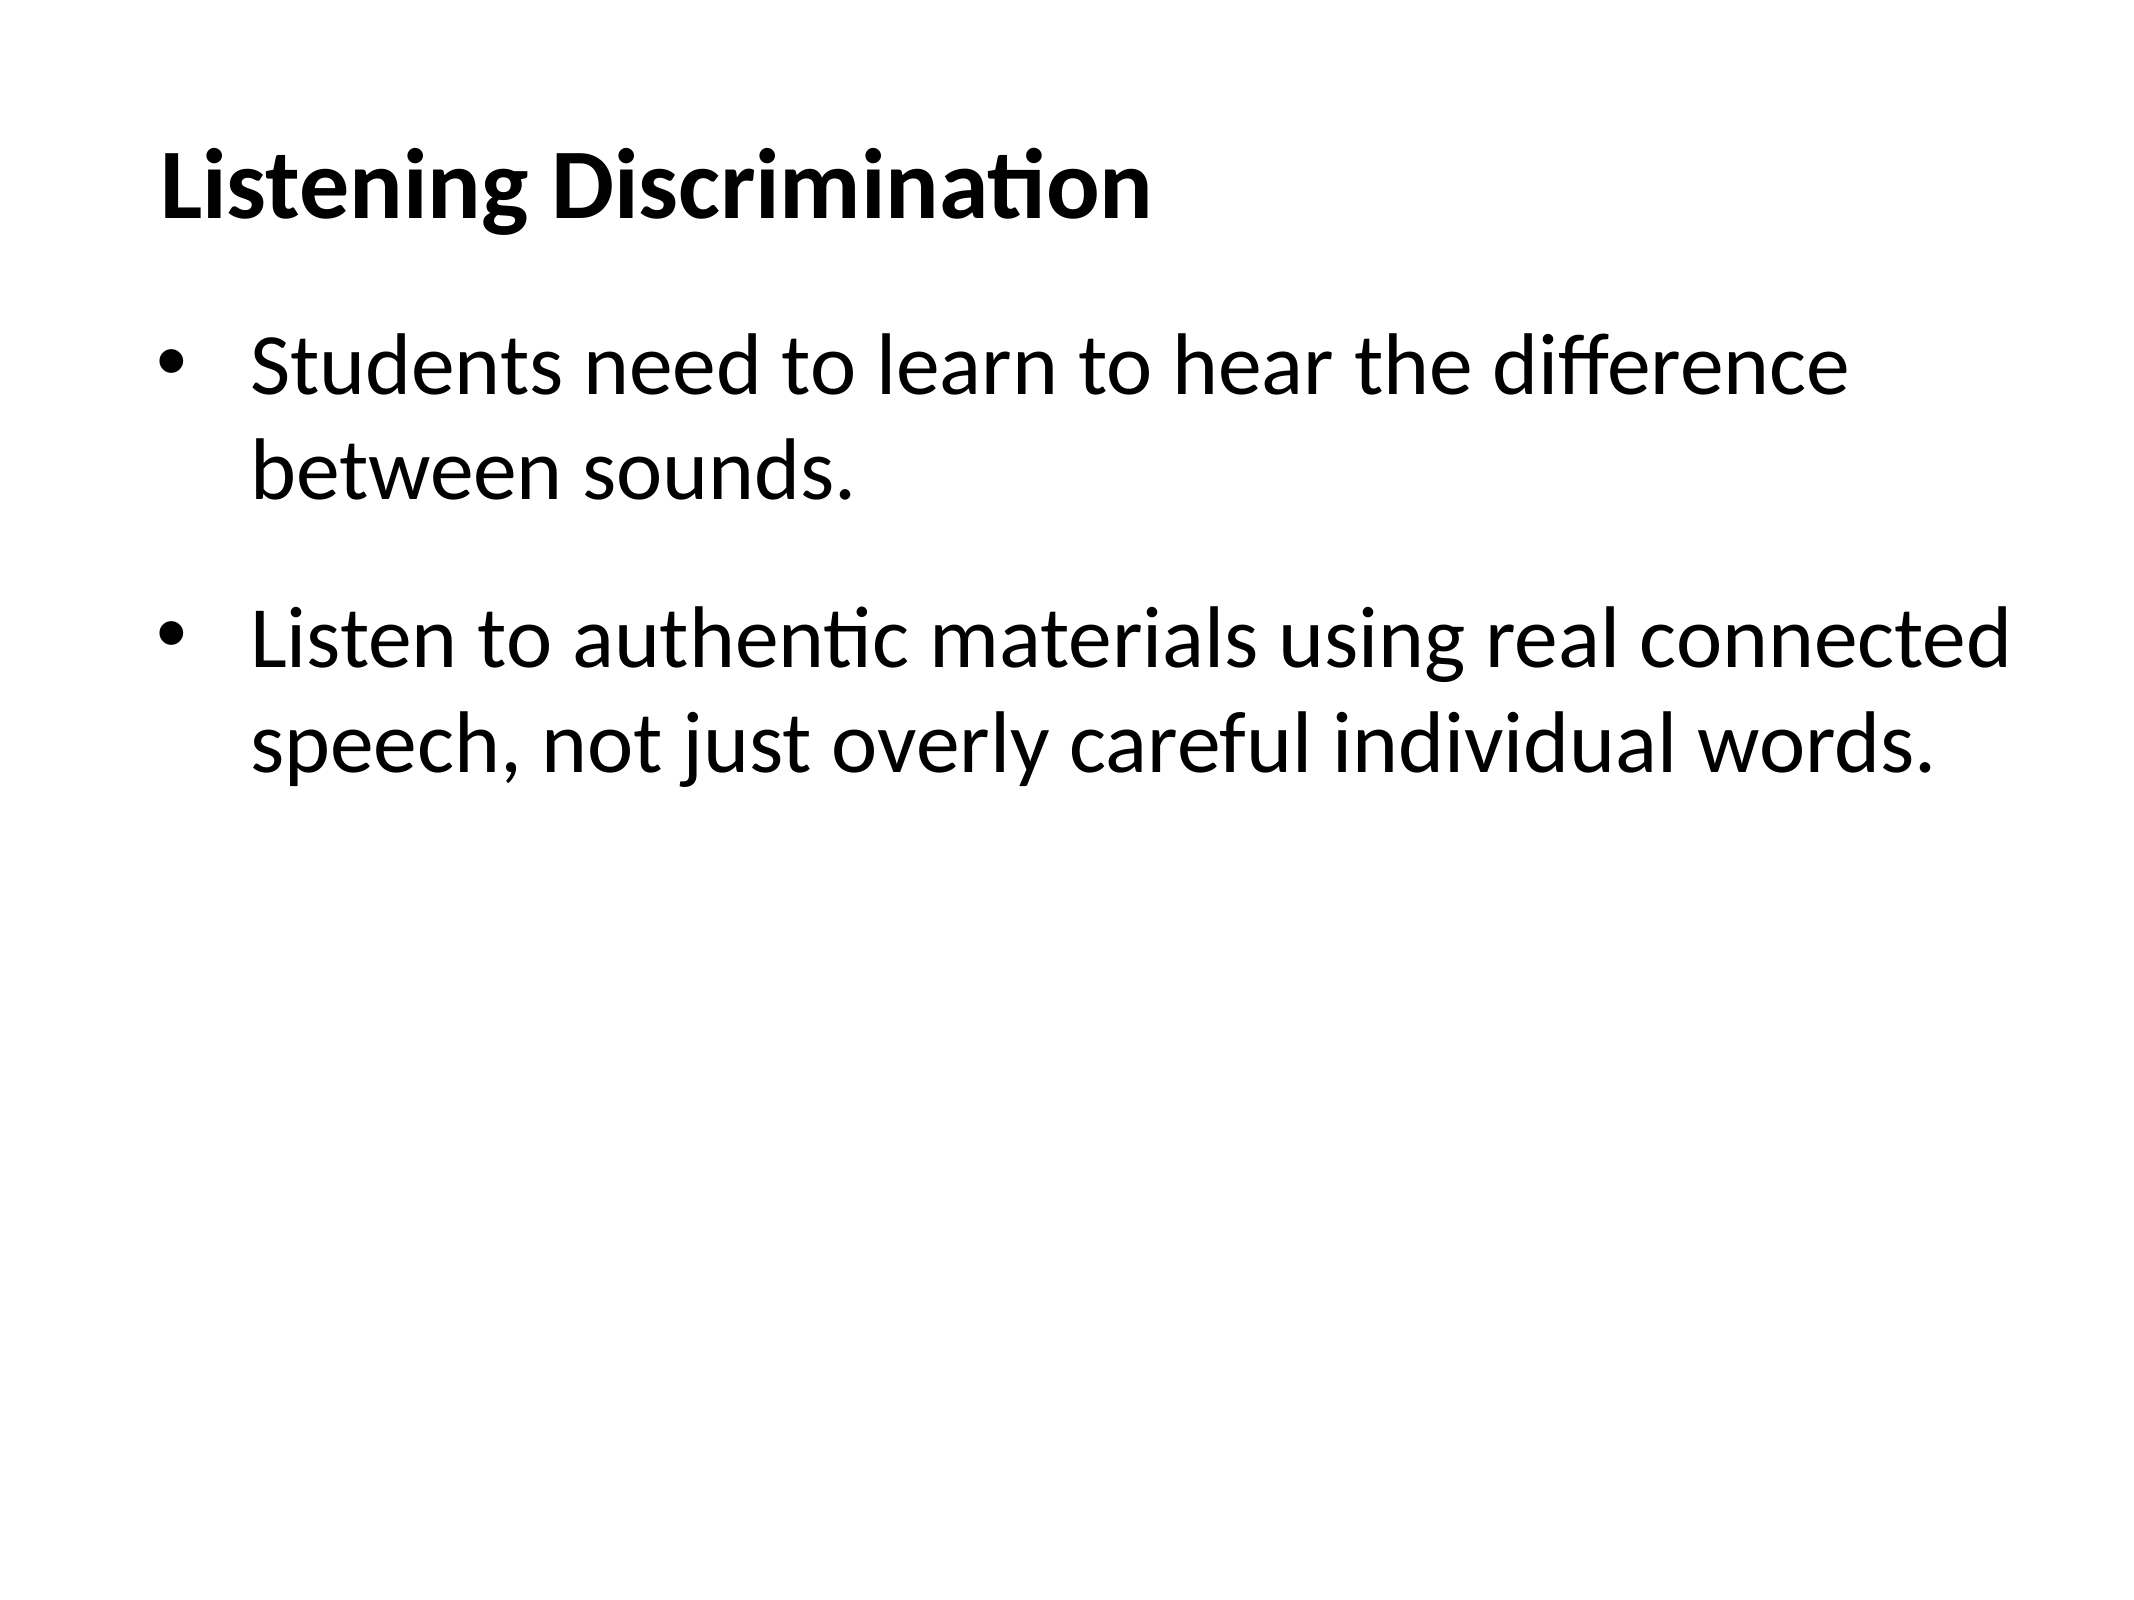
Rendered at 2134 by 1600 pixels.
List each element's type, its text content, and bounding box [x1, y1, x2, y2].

text_box Students need to learn to hear the difference between sounds. Listen to authentic materials using real connected speech, not just overly careful individual words. [141, 299, 2055, 798]
text_box Listening Discrimination [160, 118, 2055, 275]
